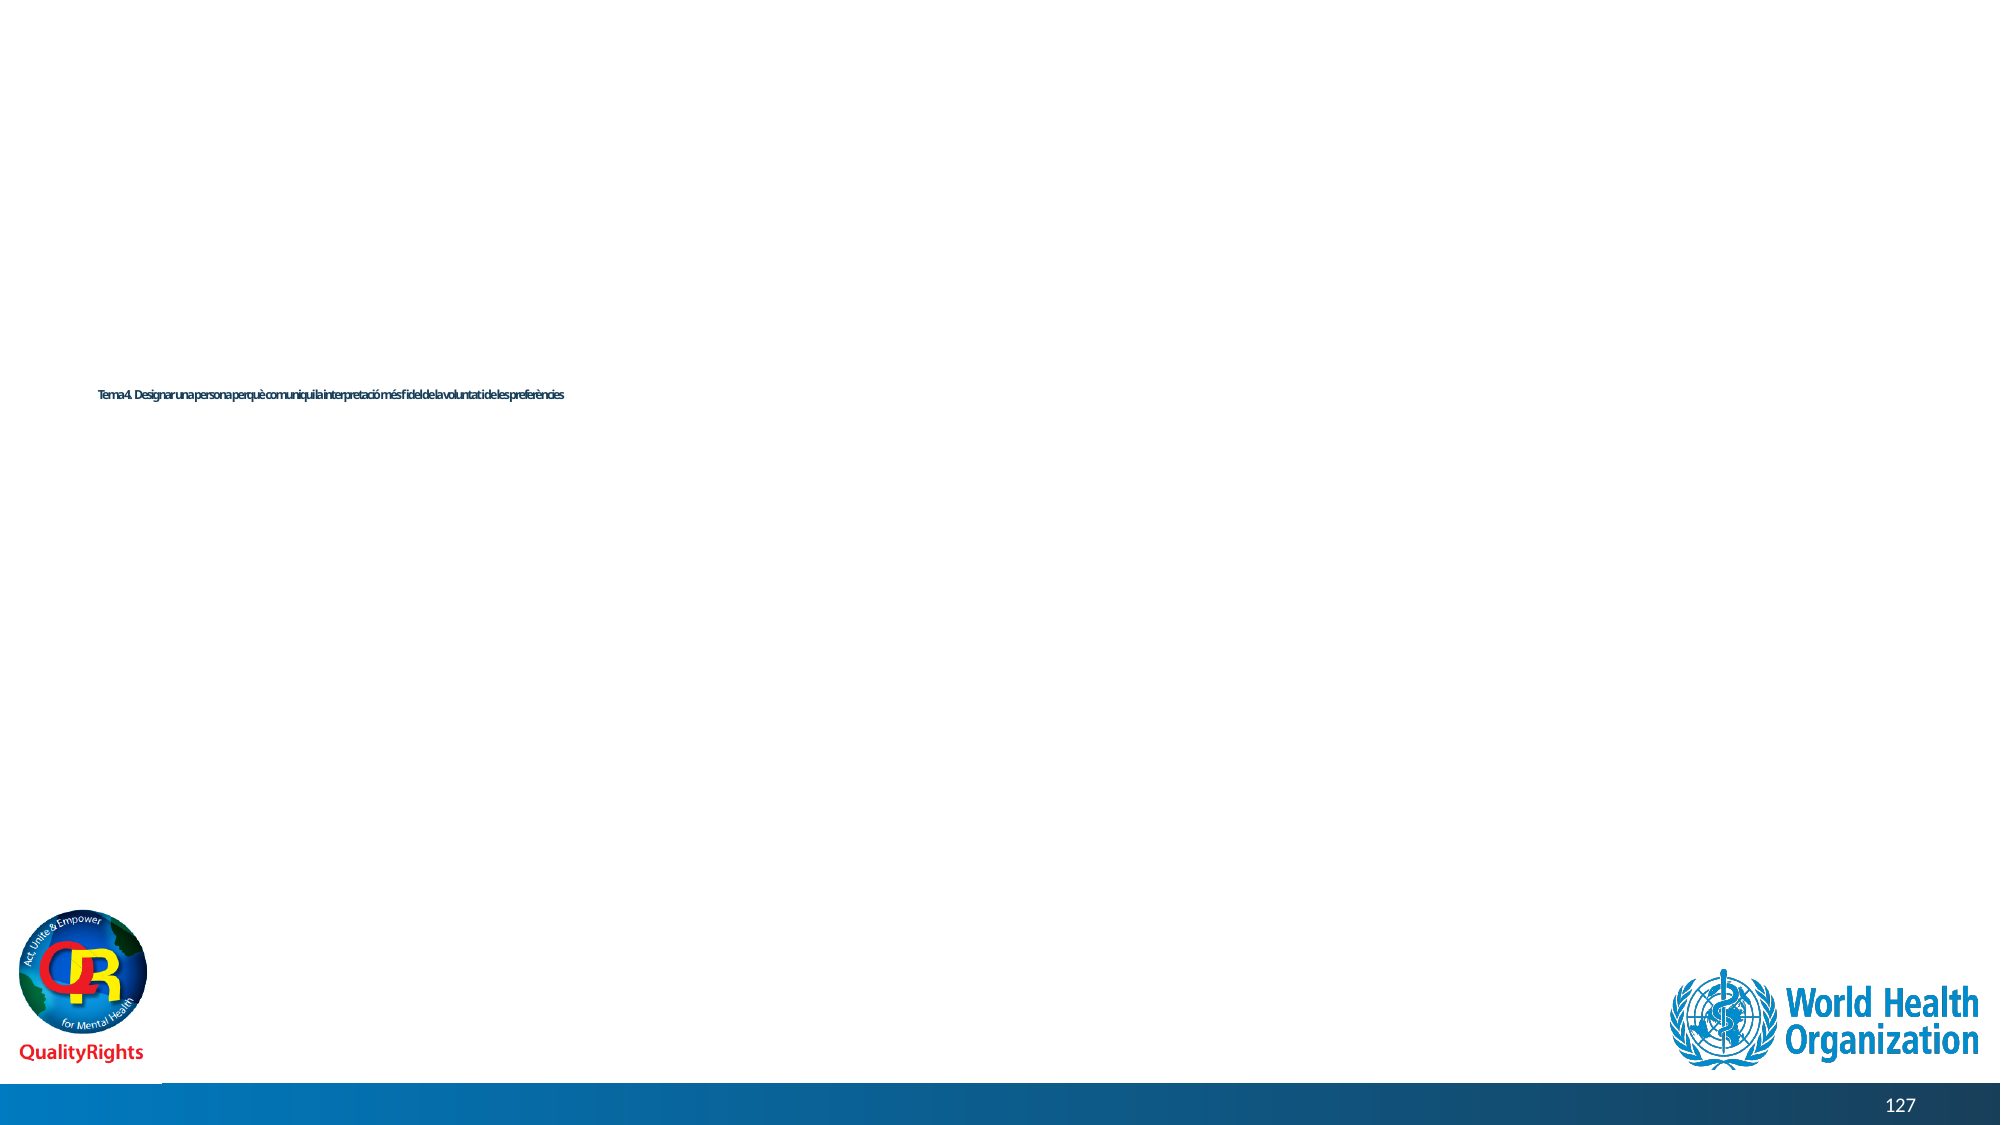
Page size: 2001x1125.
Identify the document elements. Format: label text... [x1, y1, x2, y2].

picture [1747, 1019, 1758, 1041]
picture [1716, 1064, 1731, 1070]
picture [1725, 1042, 1747, 1054]
picture [1704, 1019, 1711, 1031]
picture [1742, 1019, 1751, 1034]
picture [1704, 1004, 1712, 1015]
picture [1670, 969, 1721, 1047]
picture [1689, 993, 1706, 1016]
picture [1706, 1038, 1722, 1046]
picture [1738, 1019, 1744, 1030]
picture [1747, 992, 1758, 1016]
picture [1727, 980, 1742, 987]
picture [1744, 1003, 1751, 1016]
picture [1711, 1031, 1722, 1038]
picture [1958, 1000, 1962, 1012]
picture [1701, 979, 1721, 992]
picture [1727, 969, 1978, 1070]
title Tema 4. Designar una persona perquè comuniqui la interpretació més fidel de la voluntat i de les preferències [83, 379, 1904, 441]
picture [1698, 1047, 1750, 1060]
picture [1758, 1004, 1765, 1035]
picture [1692, 1031, 1700, 1042]
picture [1711, 995, 1721, 1004]
picture [0, 892, 162, 1084]
picture [1670, 1030, 1715, 1070]
picture [1701, 1042, 1722, 1054]
